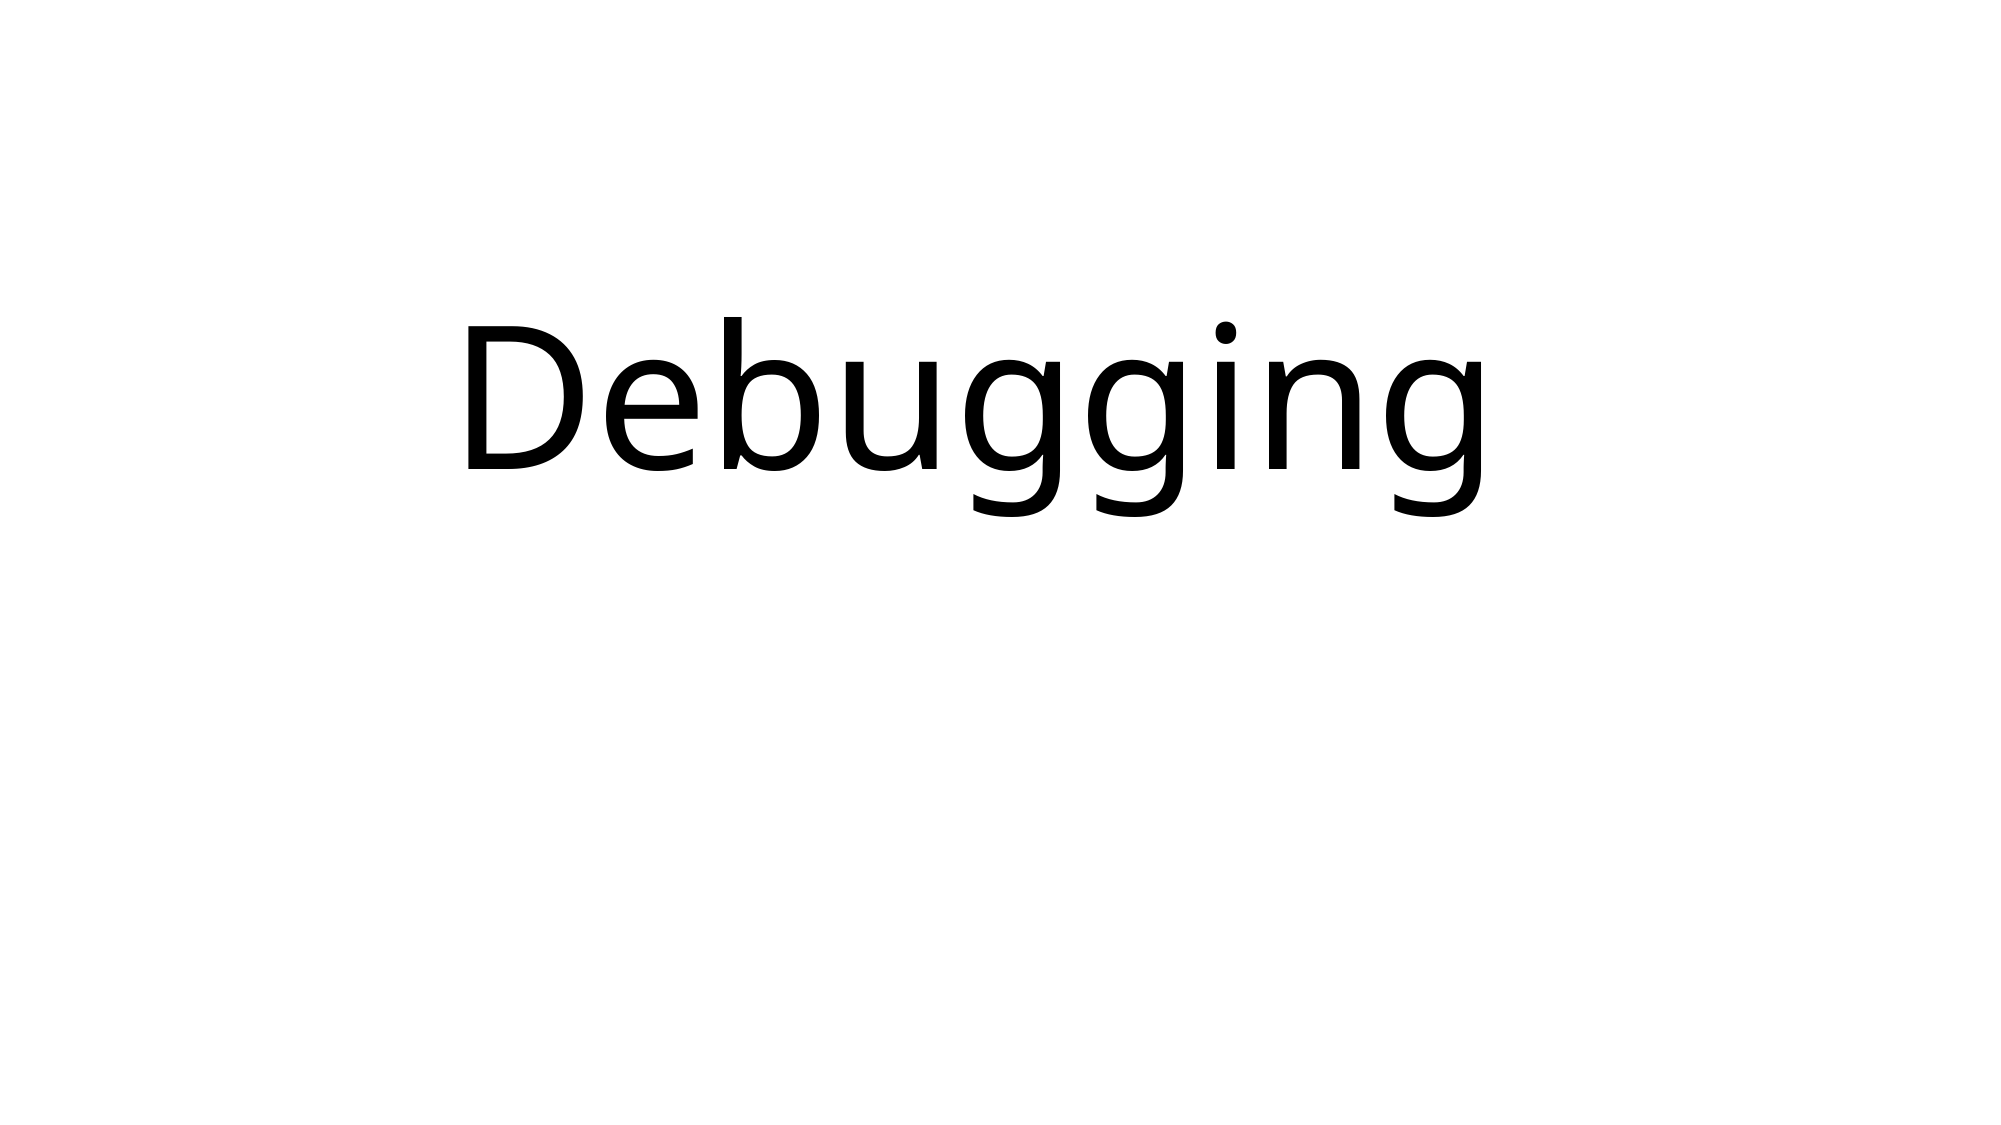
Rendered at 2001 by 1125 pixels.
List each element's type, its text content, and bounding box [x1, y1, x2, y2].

title Debugging [249, 184, 1750, 521]
